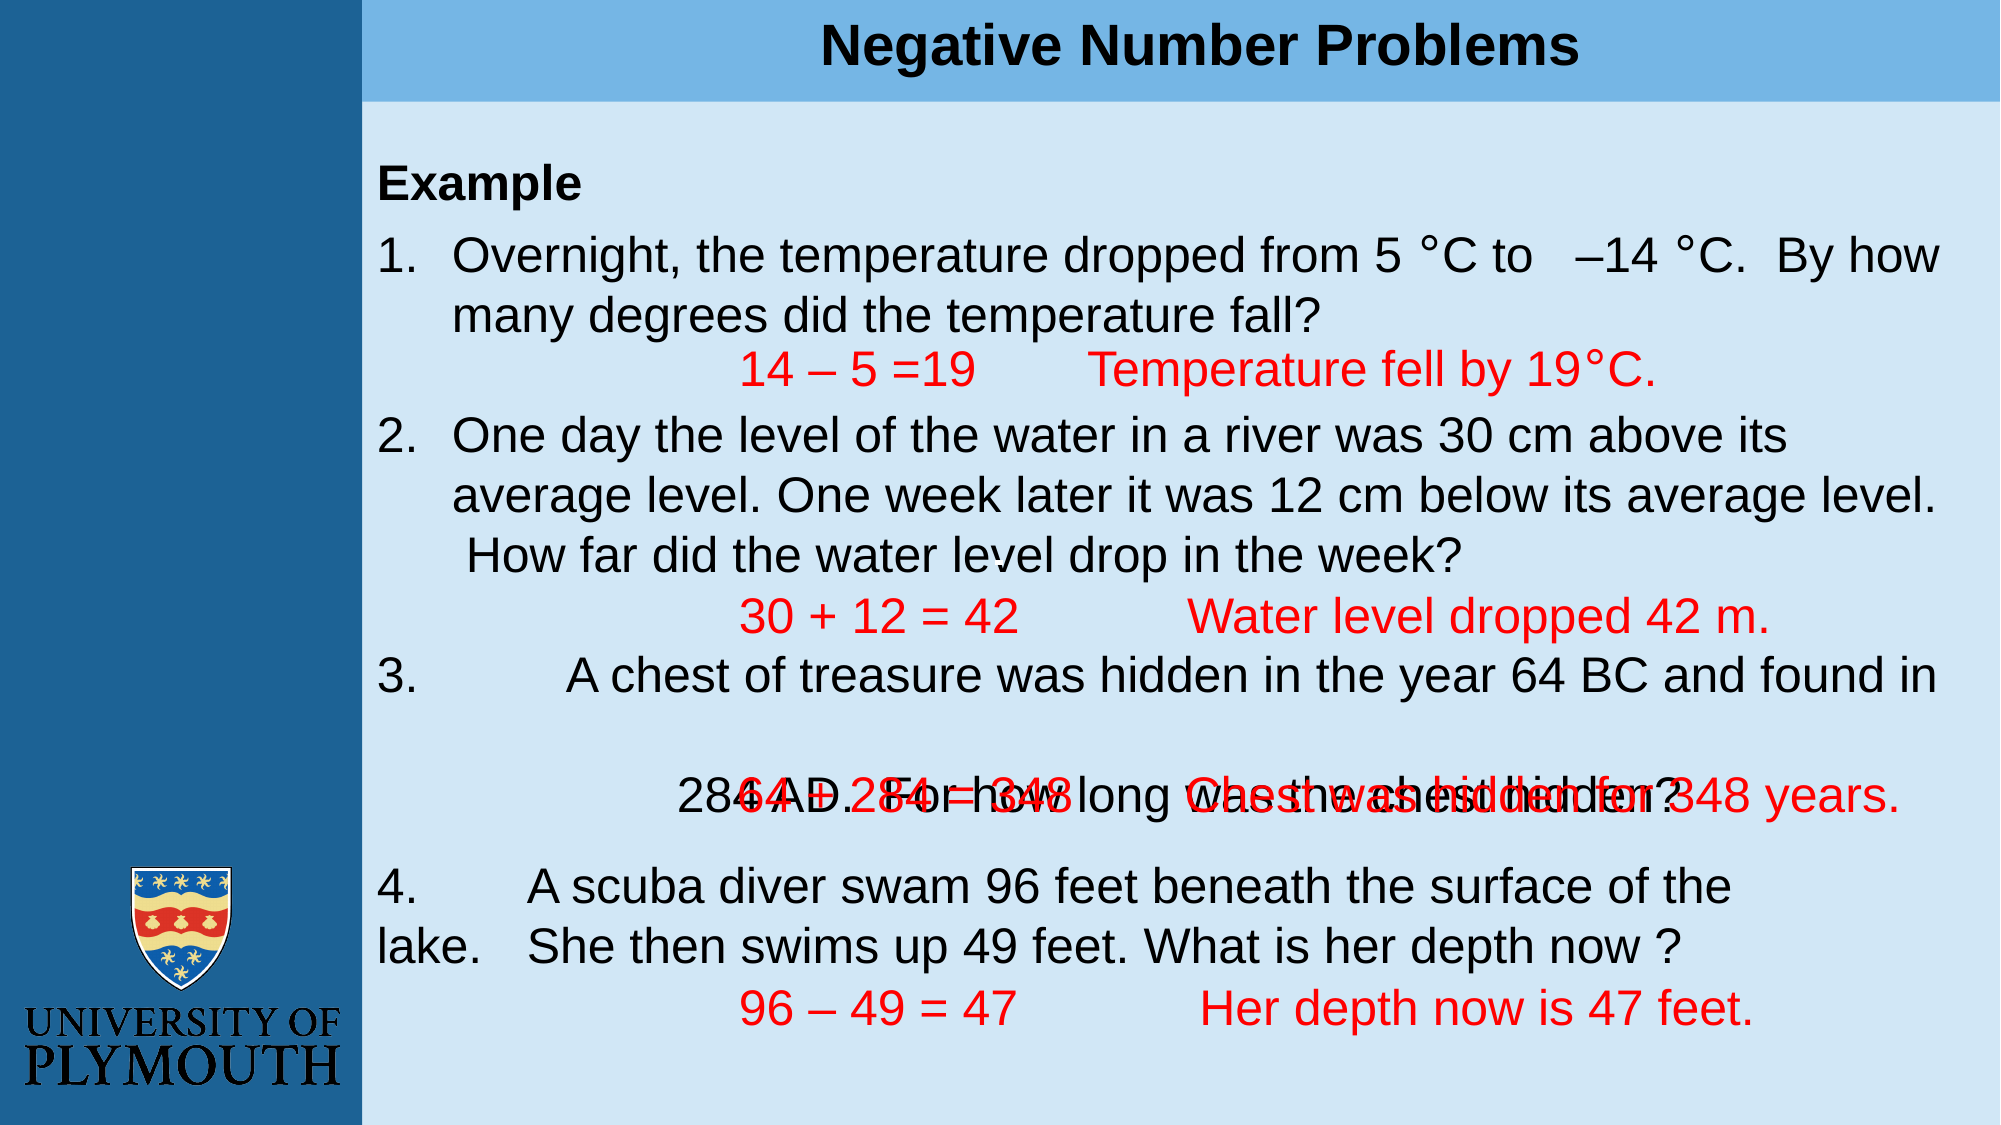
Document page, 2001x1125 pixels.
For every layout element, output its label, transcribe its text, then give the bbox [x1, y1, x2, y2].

picture [0, 825, 378, 1125]
text_box 64 + 284 = 348 Chest was hidden for 348 years. [722, 754, 1978, 830]
text_box 4. A scuba diver swam 96 feet beneath the surface of the lake. She then swims up 49 feet. What is her depth now ? [362, 845, 1851, 981]
picture [995, 560, 1003, 565]
text_box Overnight, the temperature dropped from 5 °C to –14 °C. By how many degrees did the temperature fall? One day the level of the water in a river was 30 cm above its average level. One week later it was 12 cm below its average level. How far did the water level drop in the week? 3. A chest of treasure was hidden in the year 64 BC and found in 284 AD. For how long was the chest hidden? [362, 214, 1957, 830]
text_box Negative Number Problems [621, 0, 1780, 85]
text_box 96 – 49 = 47 Her depth now is 47 feet. [724, 967, 1921, 1043]
text_box Example [362, 142, 622, 218]
text_box 30 + 12 = 42 Water level dropped 42 m. [724, 575, 1849, 651]
